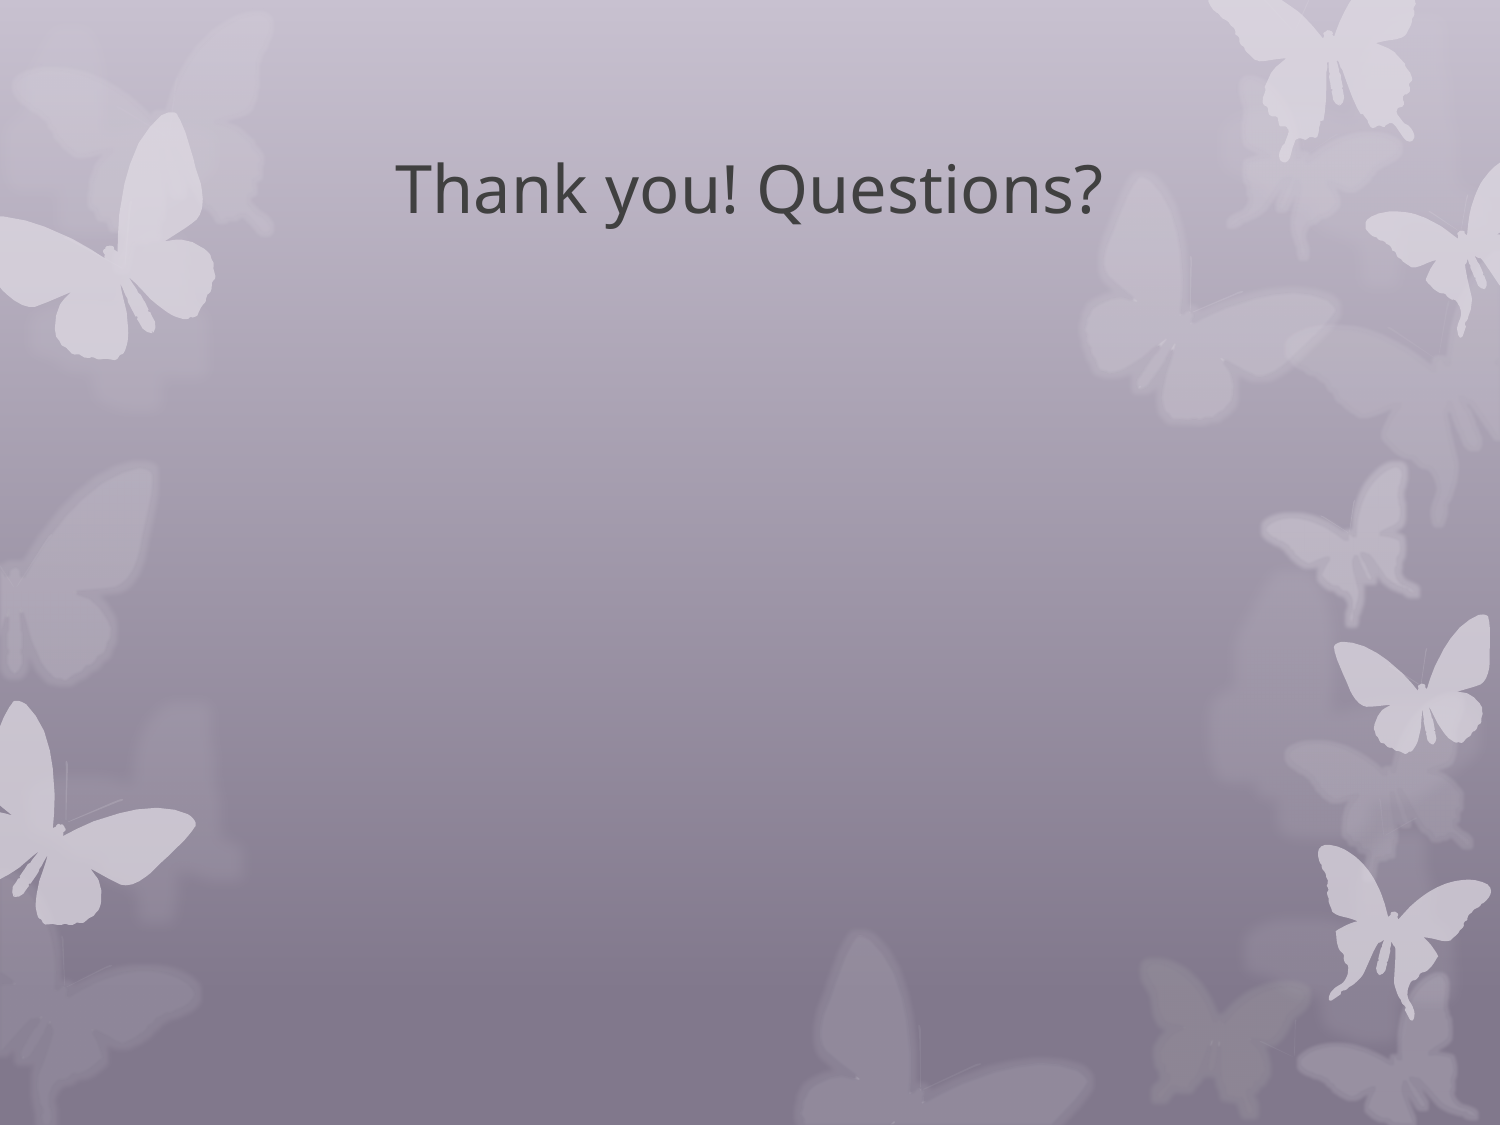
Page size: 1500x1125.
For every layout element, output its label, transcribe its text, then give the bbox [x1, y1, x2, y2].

title Thank you! Questions? [165, 110, 1335, 263]
